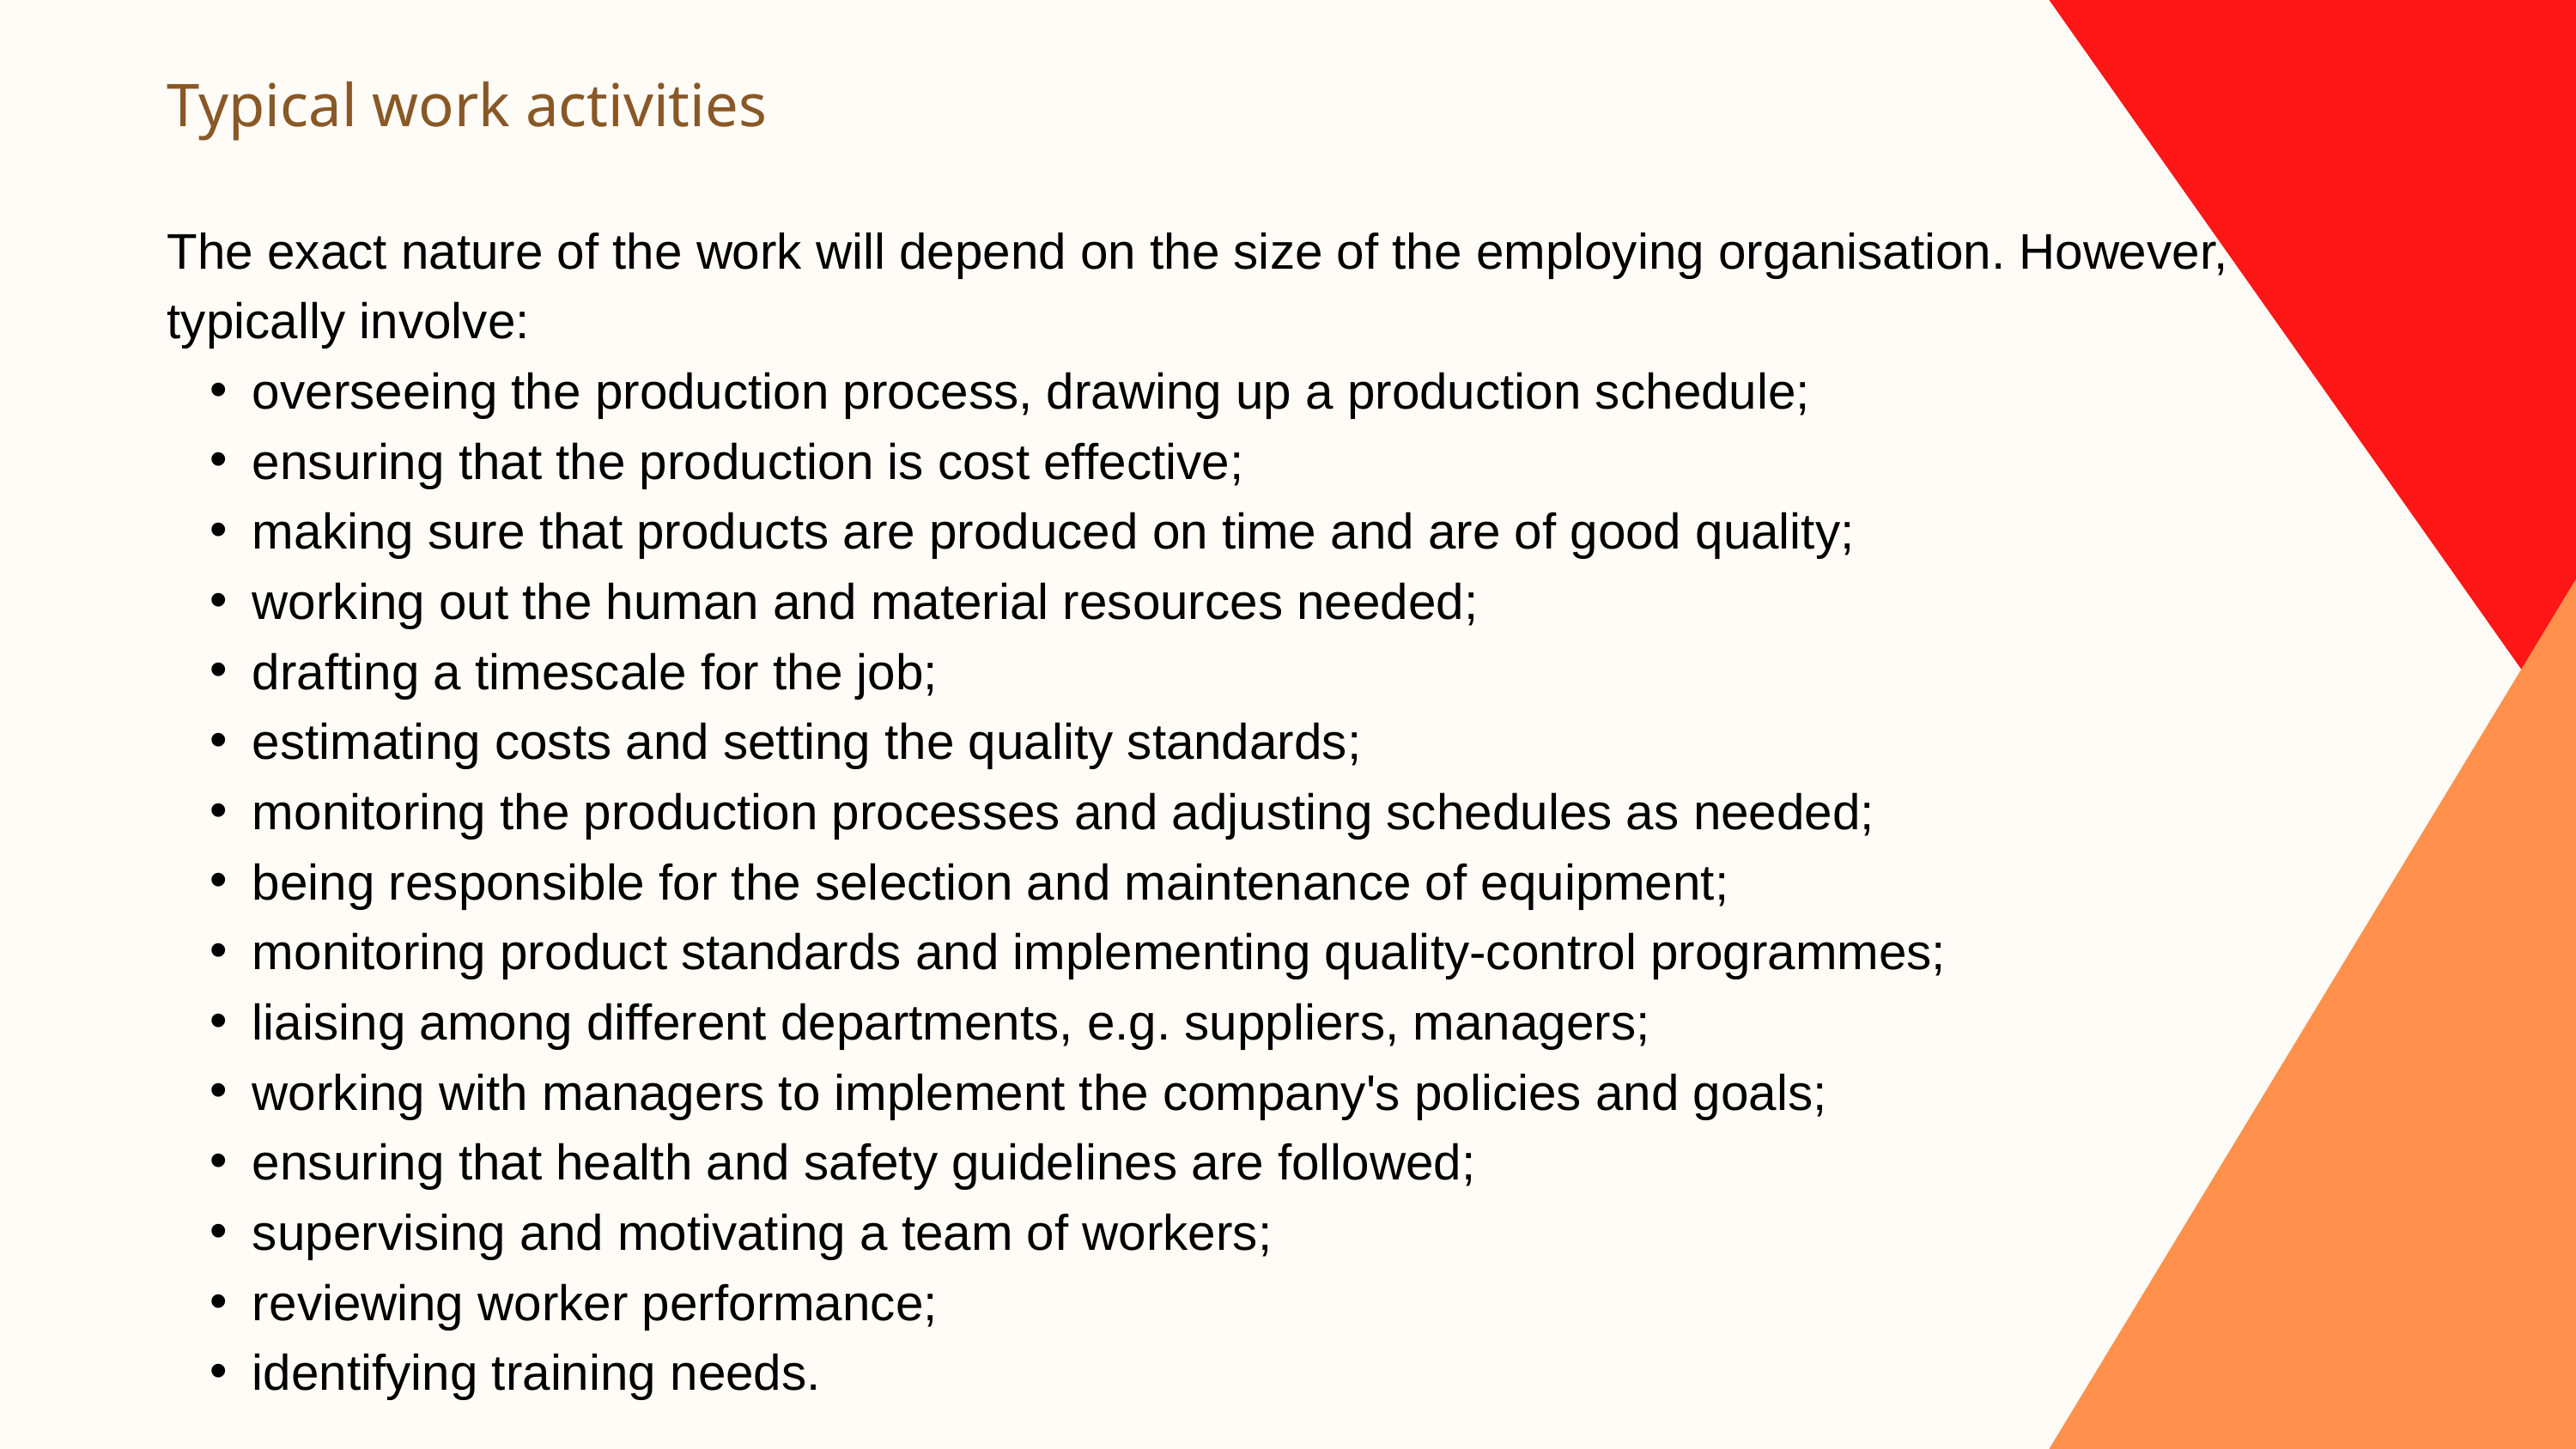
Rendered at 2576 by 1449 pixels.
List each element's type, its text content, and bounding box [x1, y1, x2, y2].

text_box Typical work activities The exact nature of the work will depend on the size of the employing organisation. However, tasks typically involve: overseeing the production process, drawing up a production schedule; ensuring that the production is cost effective; making sure that products are produced on time and are of good quality; working out the human and material resources needed; drafting a timescale for the job; estimating costs and setting the quality standards; monitoring the production processes and adjusting schedules as needed; being responsible for the selection and maintenance of equipment; monitoring product standards and implementing quality-control programmes; liaising among different departments, e.g. suppliers, managers; working with managers to implement the company's policies and goals; ensuring that health and safety guidelines are followed; supervising and motivating a team of workers; reviewing worker performance; identifying training needs. [167, 56, 2409, 1449]
text_box [2049, 579, 2576, 1449]
text_box [2049, 0, 2576, 670]
